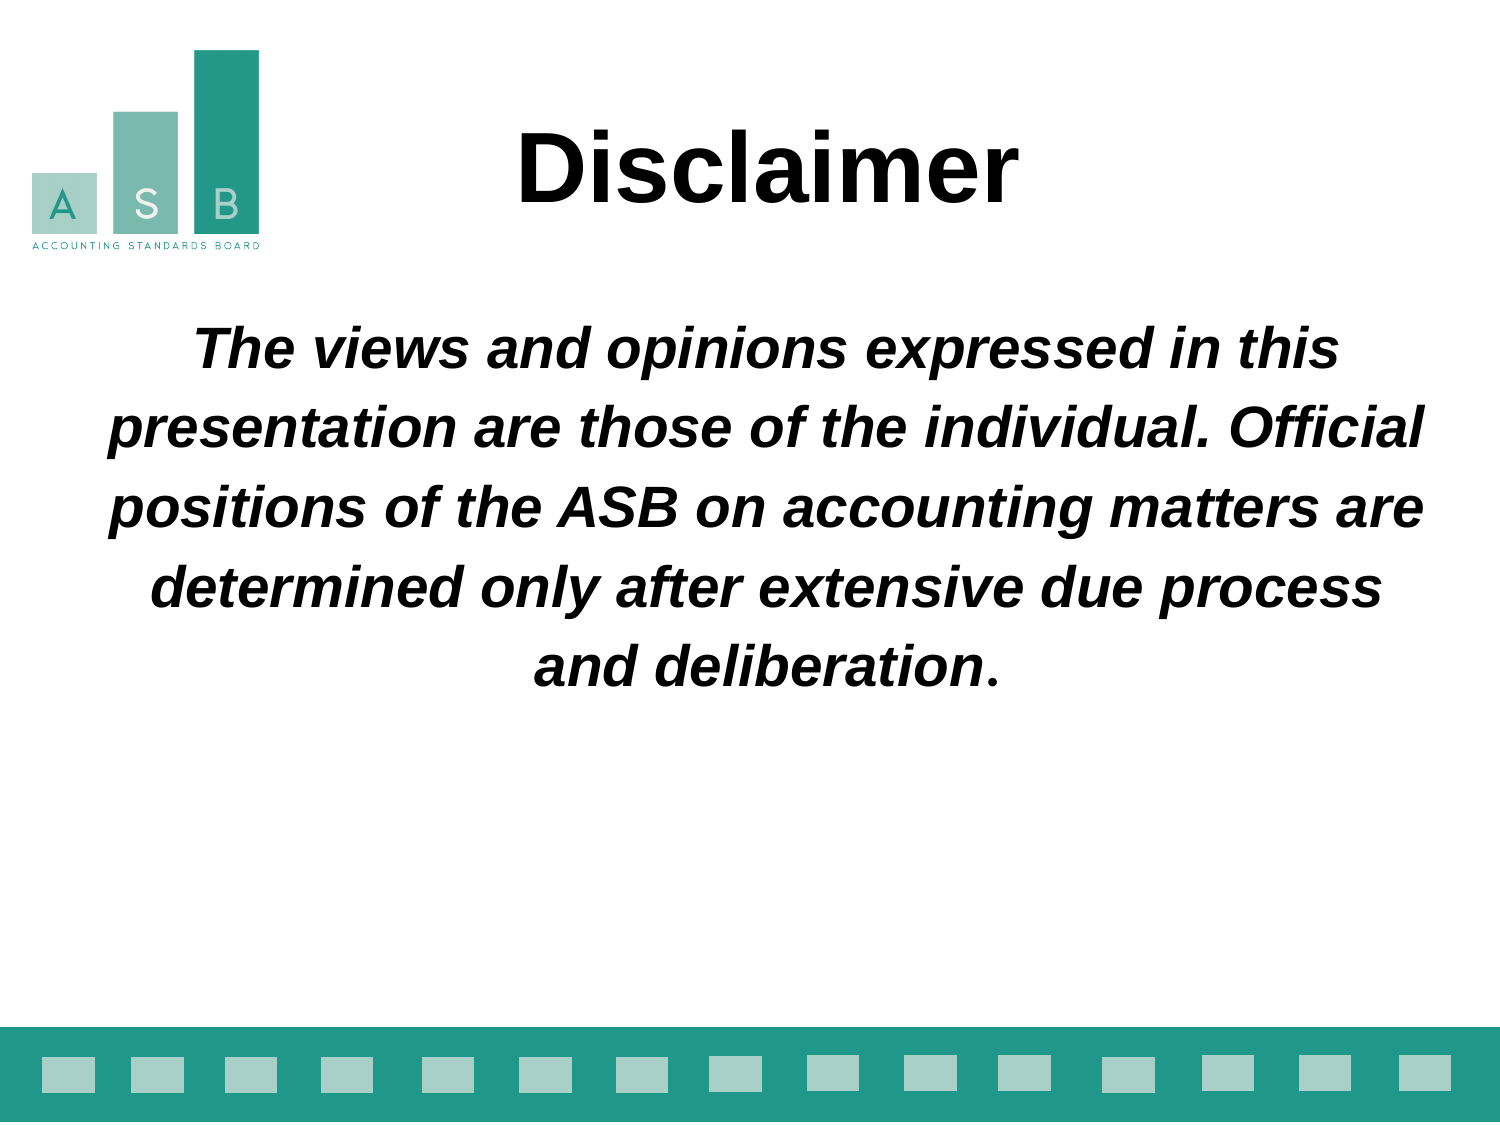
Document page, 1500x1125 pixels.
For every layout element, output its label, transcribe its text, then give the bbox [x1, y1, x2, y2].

text_box [0, 1027, 1500, 1122]
text_box [225, 1057, 277, 1093]
text_box [616, 1057, 668, 1093]
text_box [1202, 1055, 1254, 1091]
text_box [321, 1057, 373, 1093]
text_box [807, 1055, 859, 1091]
text_box [42, 1057, 95, 1093]
text_box [1102, 1057, 1155, 1093]
text_box [1399, 1055, 1451, 1091]
text_box [519, 1057, 572, 1093]
picture [32, 50, 259, 250]
text_box [904, 1055, 957, 1091]
list The views and opinions expressed in this presentation are those of the individual. Official positions of the ASB on accounting matters are determined only after extensive due process and deliberation. [78, 292, 1457, 968]
text_box [131, 1057, 184, 1093]
text_box [1299, 1055, 1351, 1091]
text_box [998, 1055, 1051, 1091]
text_box [709, 1056, 762, 1092]
title Disclaimer [259, 113, 1457, 227]
text_box [422, 1057, 474, 1093]
